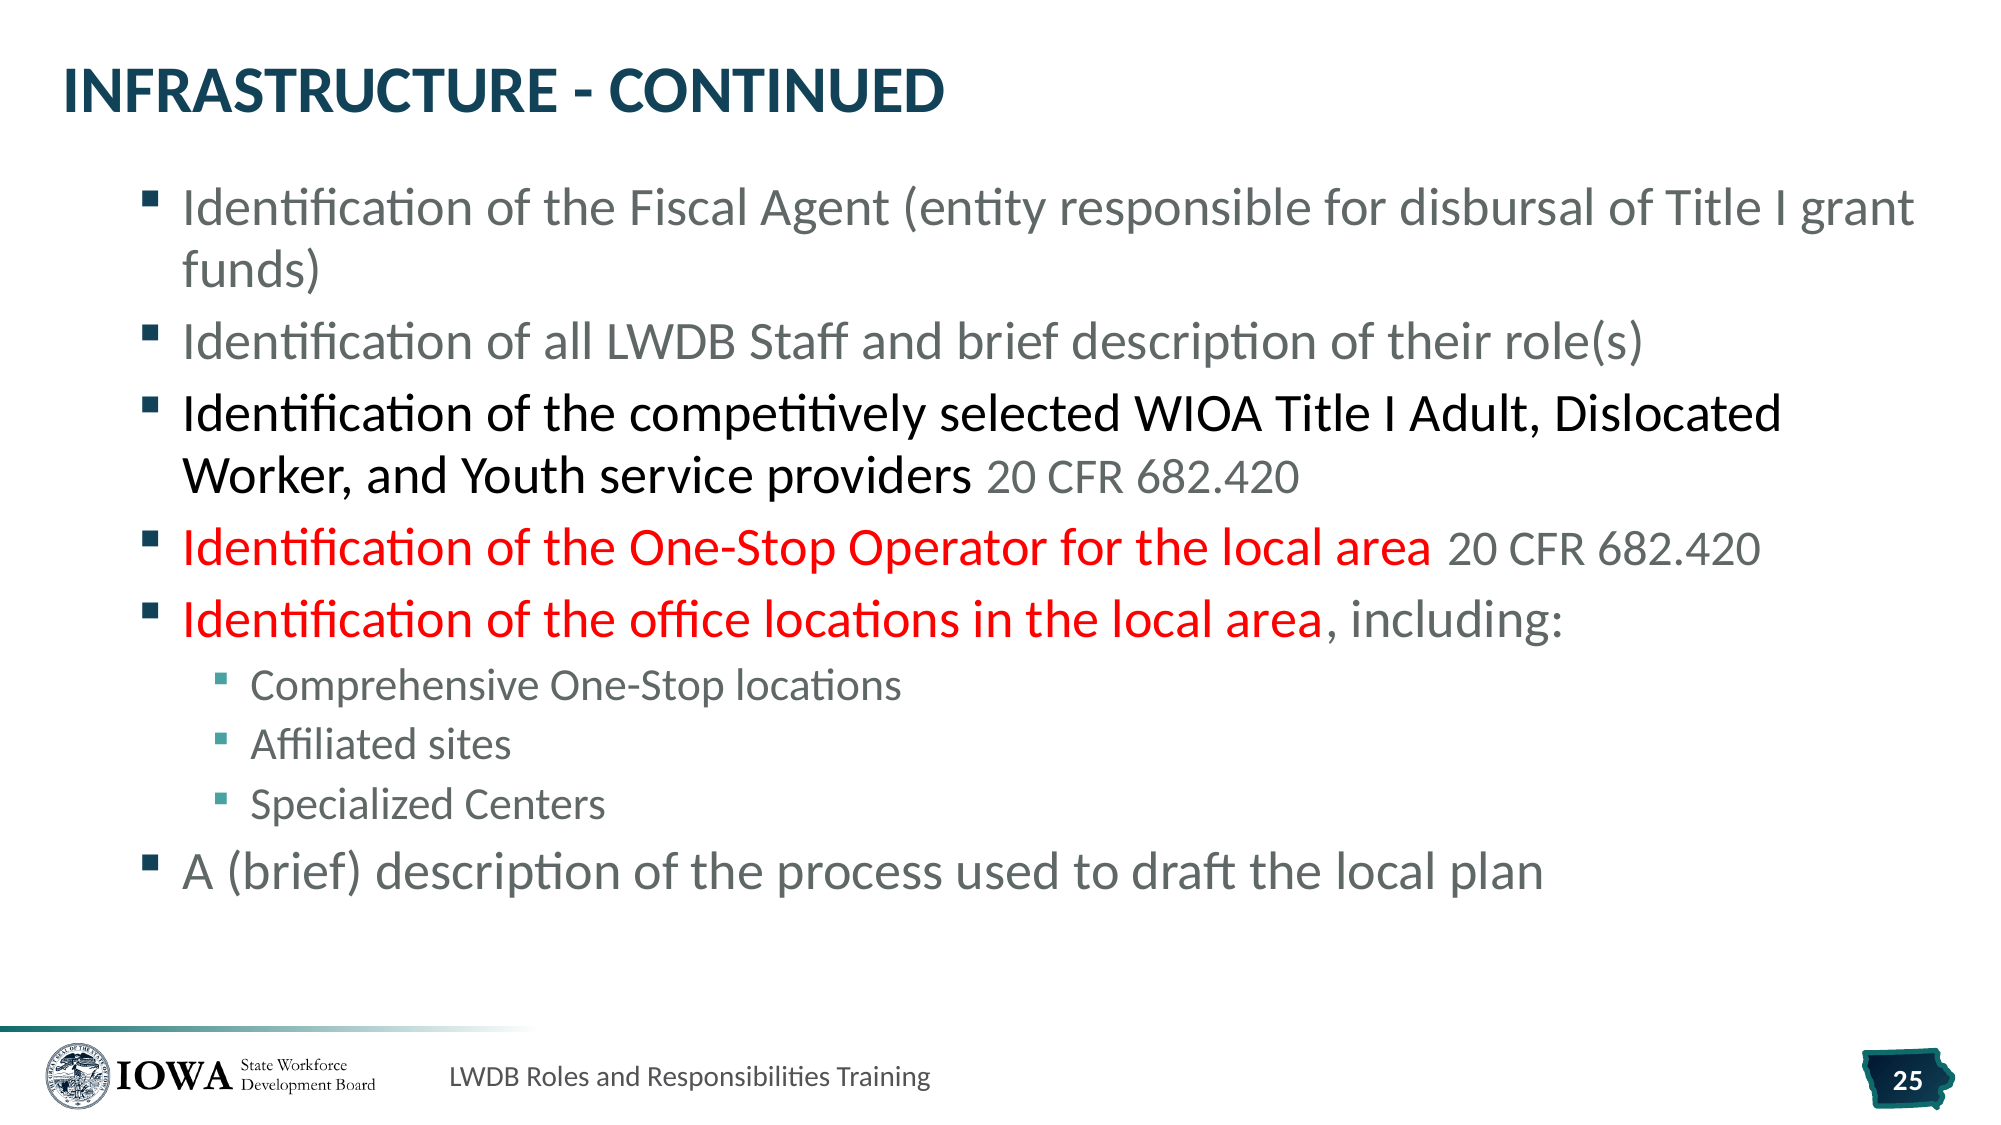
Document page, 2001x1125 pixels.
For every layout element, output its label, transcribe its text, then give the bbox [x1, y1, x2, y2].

footer LWDB Roles and Responsibilities Training [434, 1045, 1794, 1105]
title Infrastructure - continued [47, 36, 1953, 149]
list Identification of the Fiscal Agent (entity responsible for disbursal of Title I grant funds) Identification of all LWDB Staff and brief description of their role(s) Identification of the competitively selected WIOA Title I Adult, Dislocated Worker, and Youth service providers 20 CFR 682.420 Identification of the One-Stop Operator for the local area 20 CFR 682.420 Identification of the office locations in the local area, including: Comprehensive One-Stop locations Affiliated sites Specialized Centers A (brief) description of the process used to draft the local plan [47, 168, 1953, 982]
picture [44, 1041, 381, 1111]
